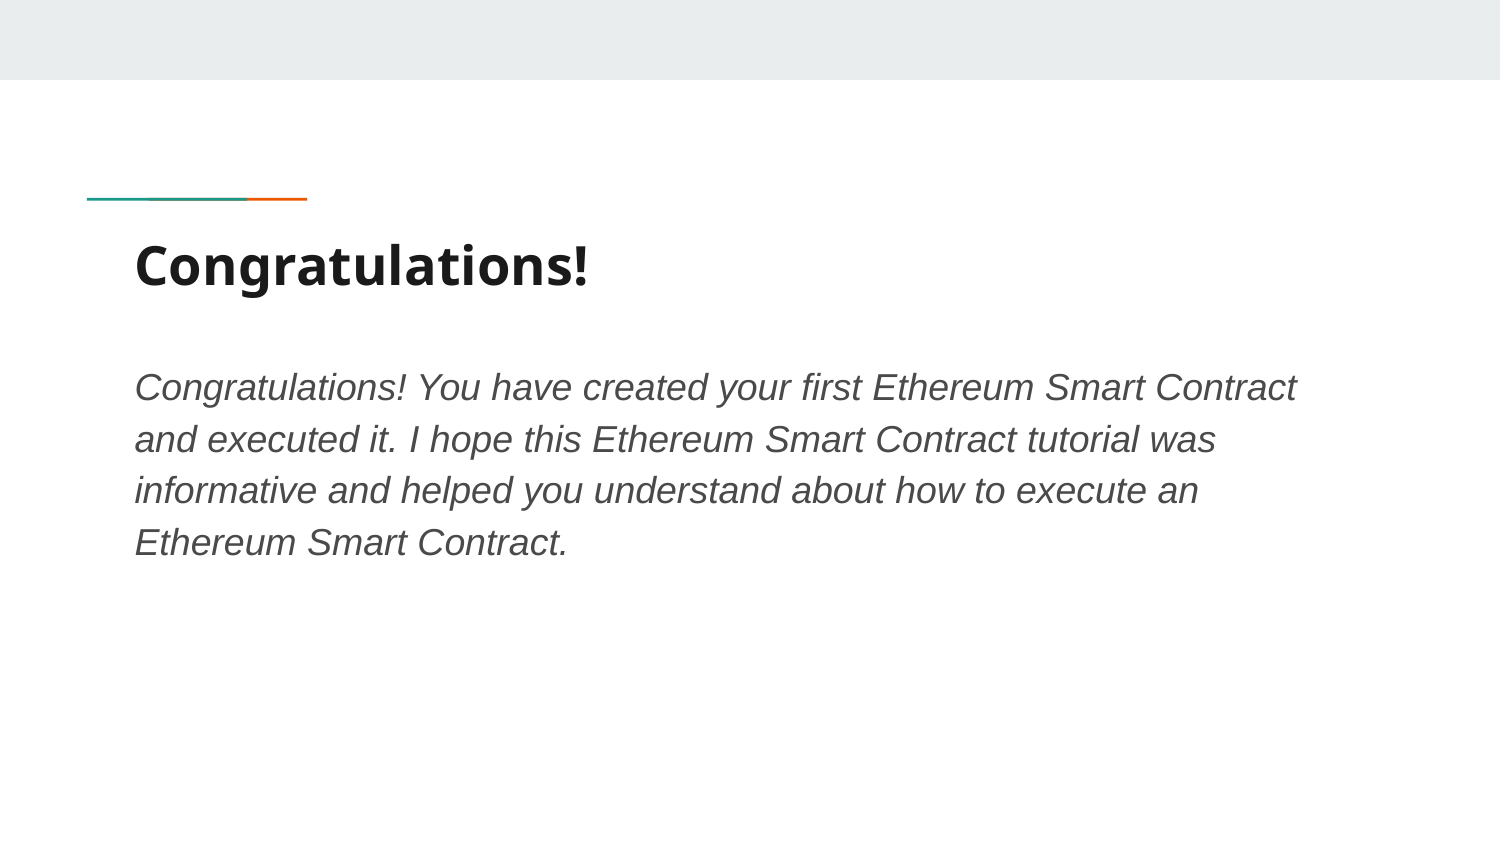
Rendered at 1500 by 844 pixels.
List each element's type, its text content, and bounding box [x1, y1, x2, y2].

list Congratulations! You have created your first Ethereum Smart Contract and executed it. I hope this Ethereum Smart Contract tutorial was informative and helped you understand about how to execute an Ethereum Smart Contract. [119, 341, 1381, 712]
title Congratulations! [119, 216, 1381, 305]
